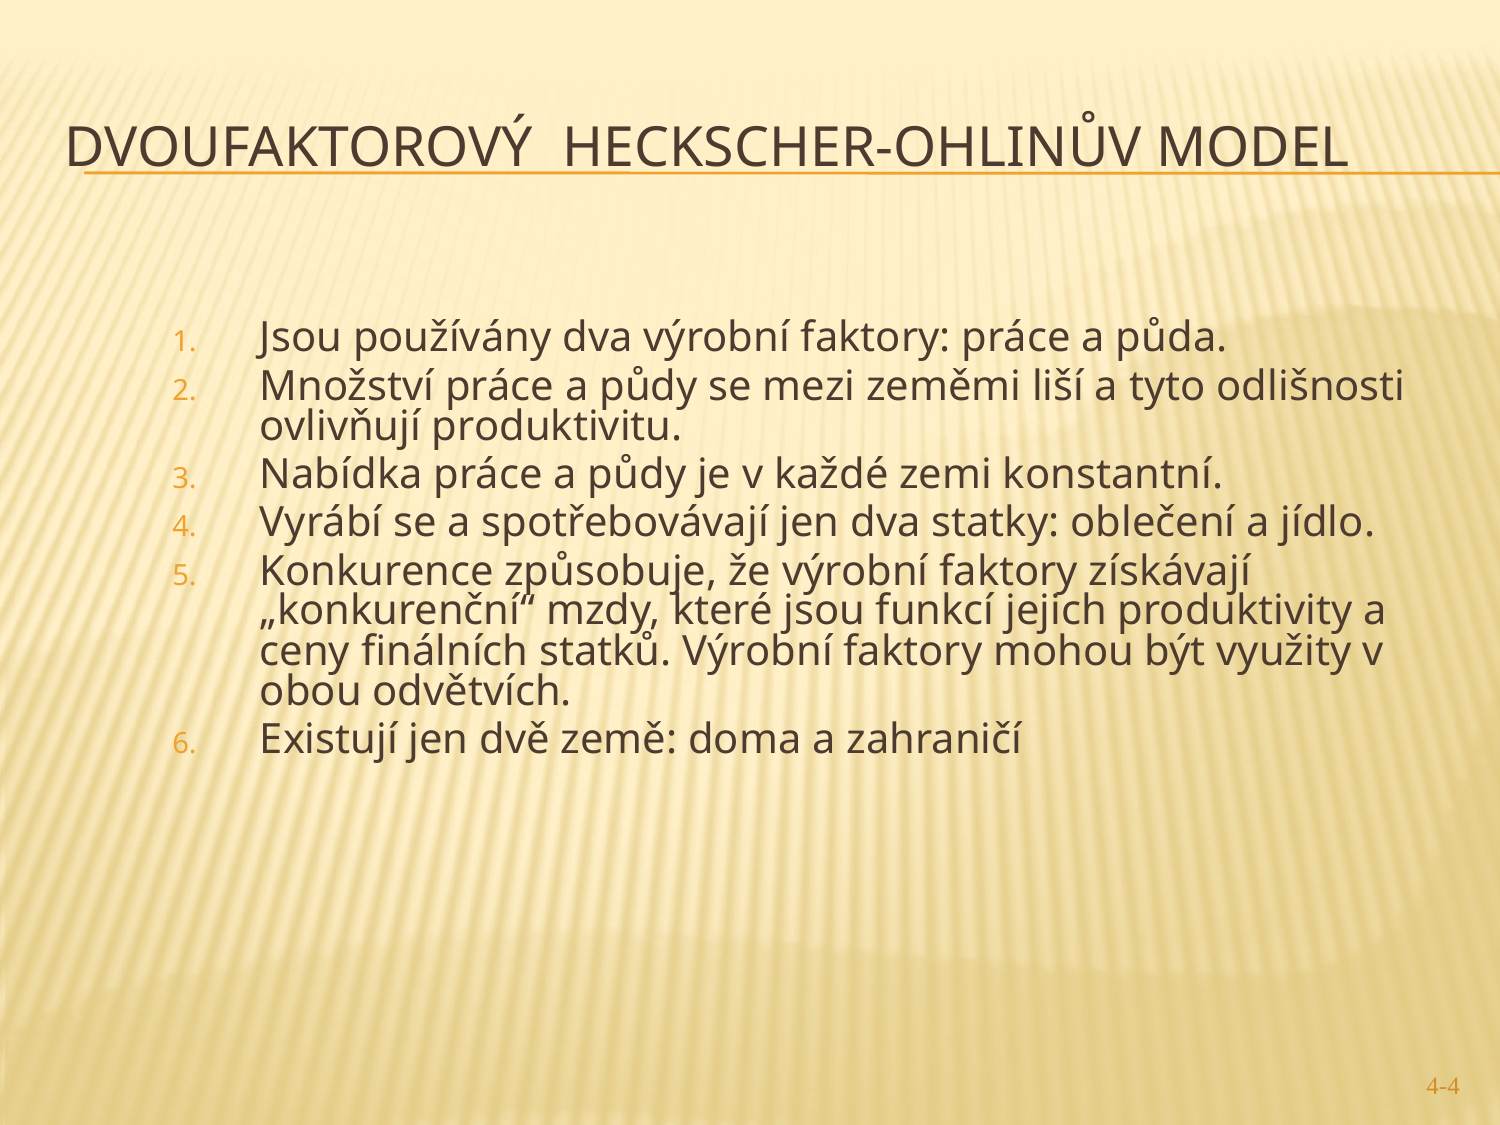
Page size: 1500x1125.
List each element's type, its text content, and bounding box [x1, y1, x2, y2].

list Jsou používány dva výrobní faktory: práce a půda. Množství práce a půdy se mezi zeměmi liší a tyto odlišnosti ovlivňují produktivitu. Nabídka práce a půdy je v každé zemi konstantní. Vyrábí se a spotřebovávají jen dva statky: oblečení a jídlo. Konkurence způsobuje, že výrobní faktory získávají „konkurenční“ mzdy, které jsou funkcí jejich produktivity a ceny finálních statků. Výrobní faktory mohou být využity v obou odvětvích. Existují jen dvě země: doma a zahraničí [157, 312, 1443, 1027]
title Dvoufaktorový Heckscher-Ohlinův model [50, 75, 1475, 213]
slide_number 4-4 [1350, 1061, 1475, 1103]
